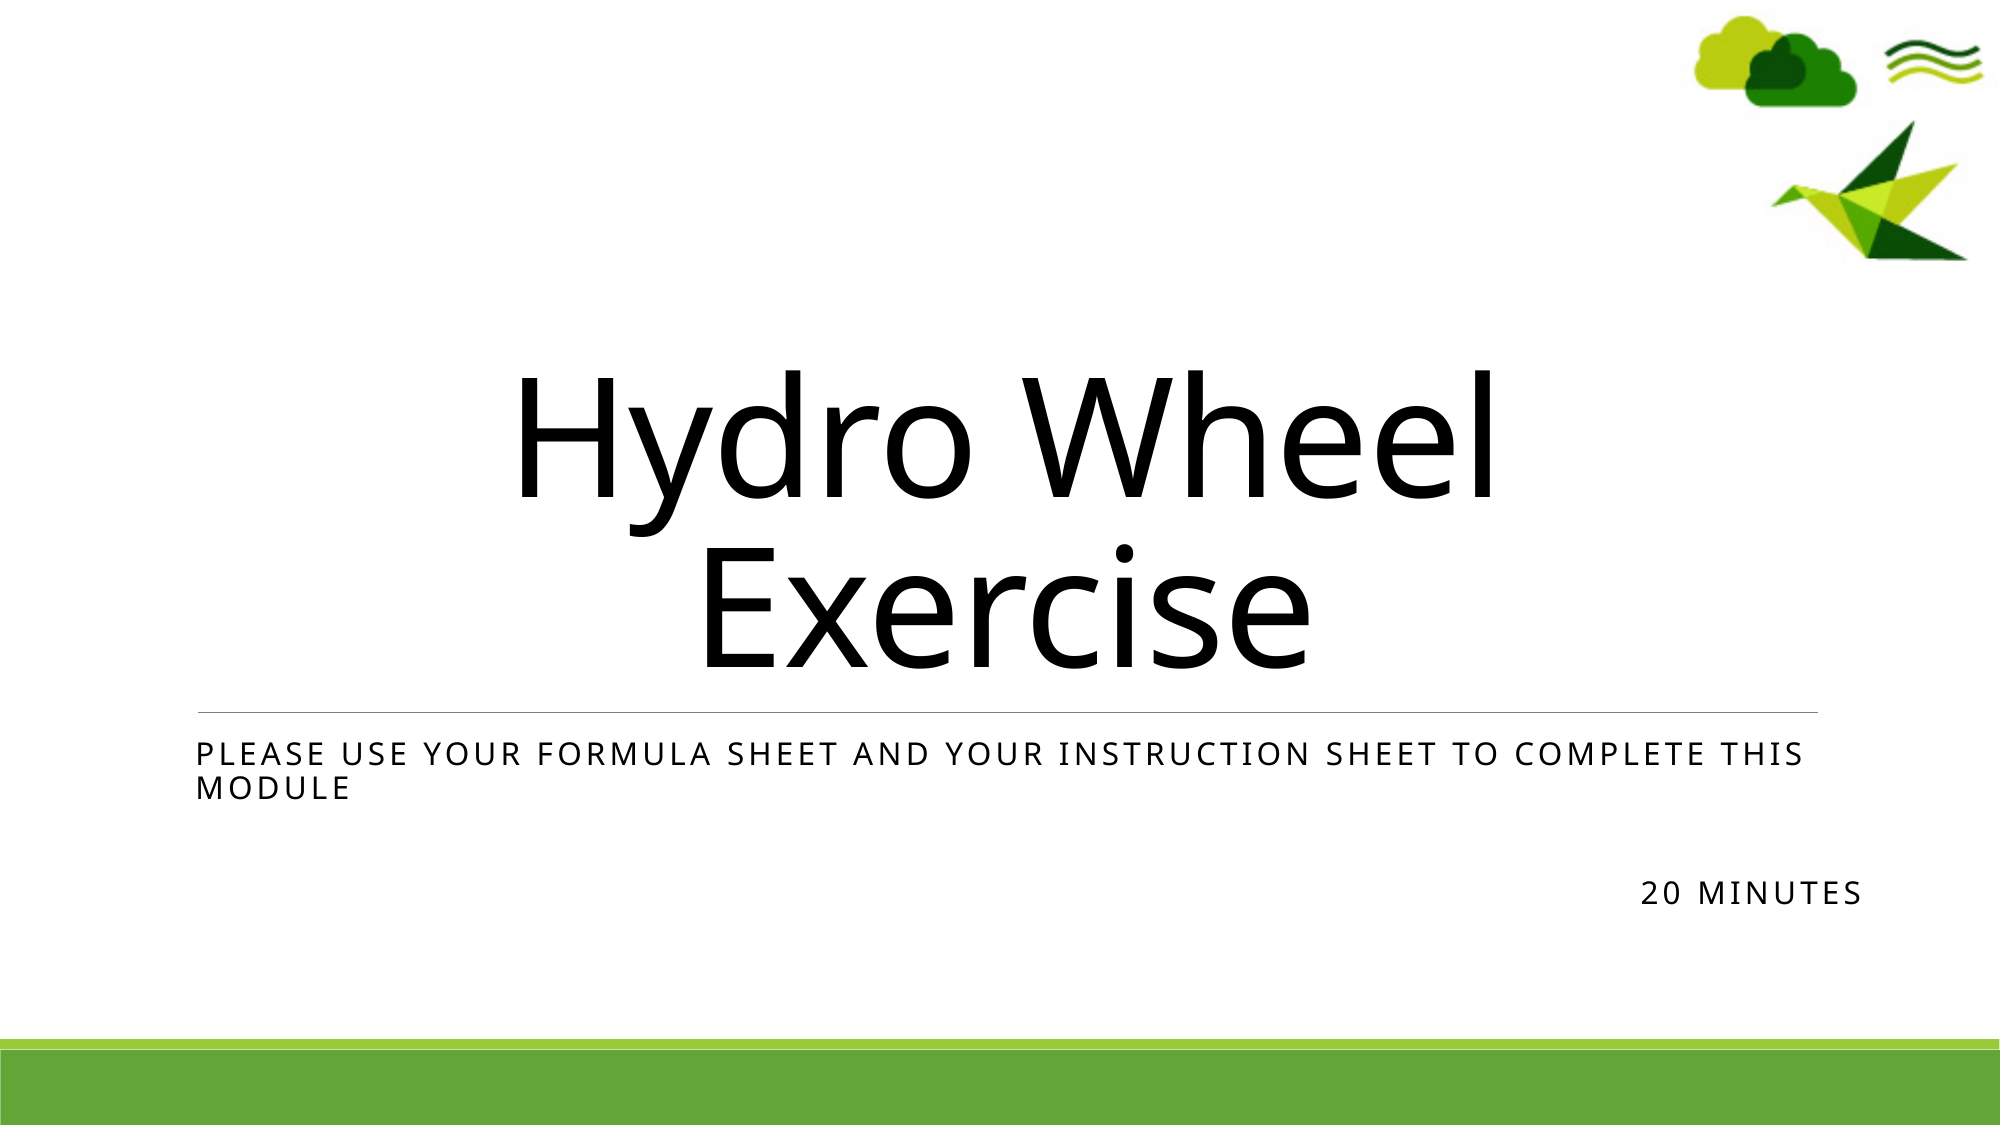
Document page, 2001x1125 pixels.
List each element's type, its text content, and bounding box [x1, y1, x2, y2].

title Hydro Wheel Exercise [180, 124, 1830, 710]
picture [1629, 0, 2000, 286]
subtitle Please use your formula sheet and your instruction sheet to complete this module 20 Minutes [180, 730, 1877, 919]
